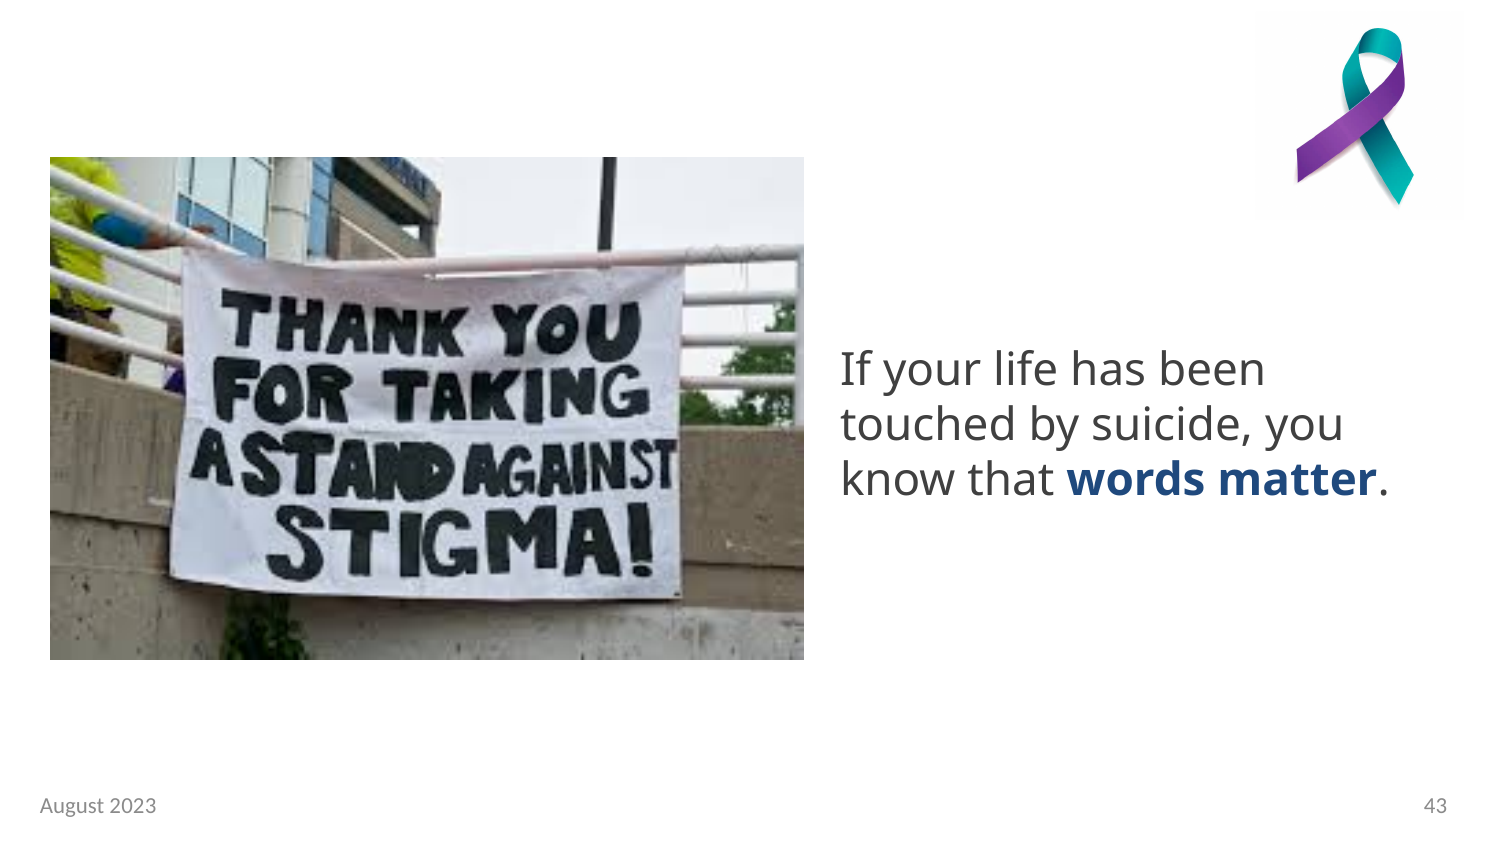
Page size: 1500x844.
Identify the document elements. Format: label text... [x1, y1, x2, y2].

picture [1255, 11, 1464, 220]
slide_number 43 [1112, 782, 1463, 827]
title If your life has been touched by suicide, you know that words matter. [825, 278, 1463, 566]
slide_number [24, 782, 375, 827]
picture [49, 157, 805, 660]
